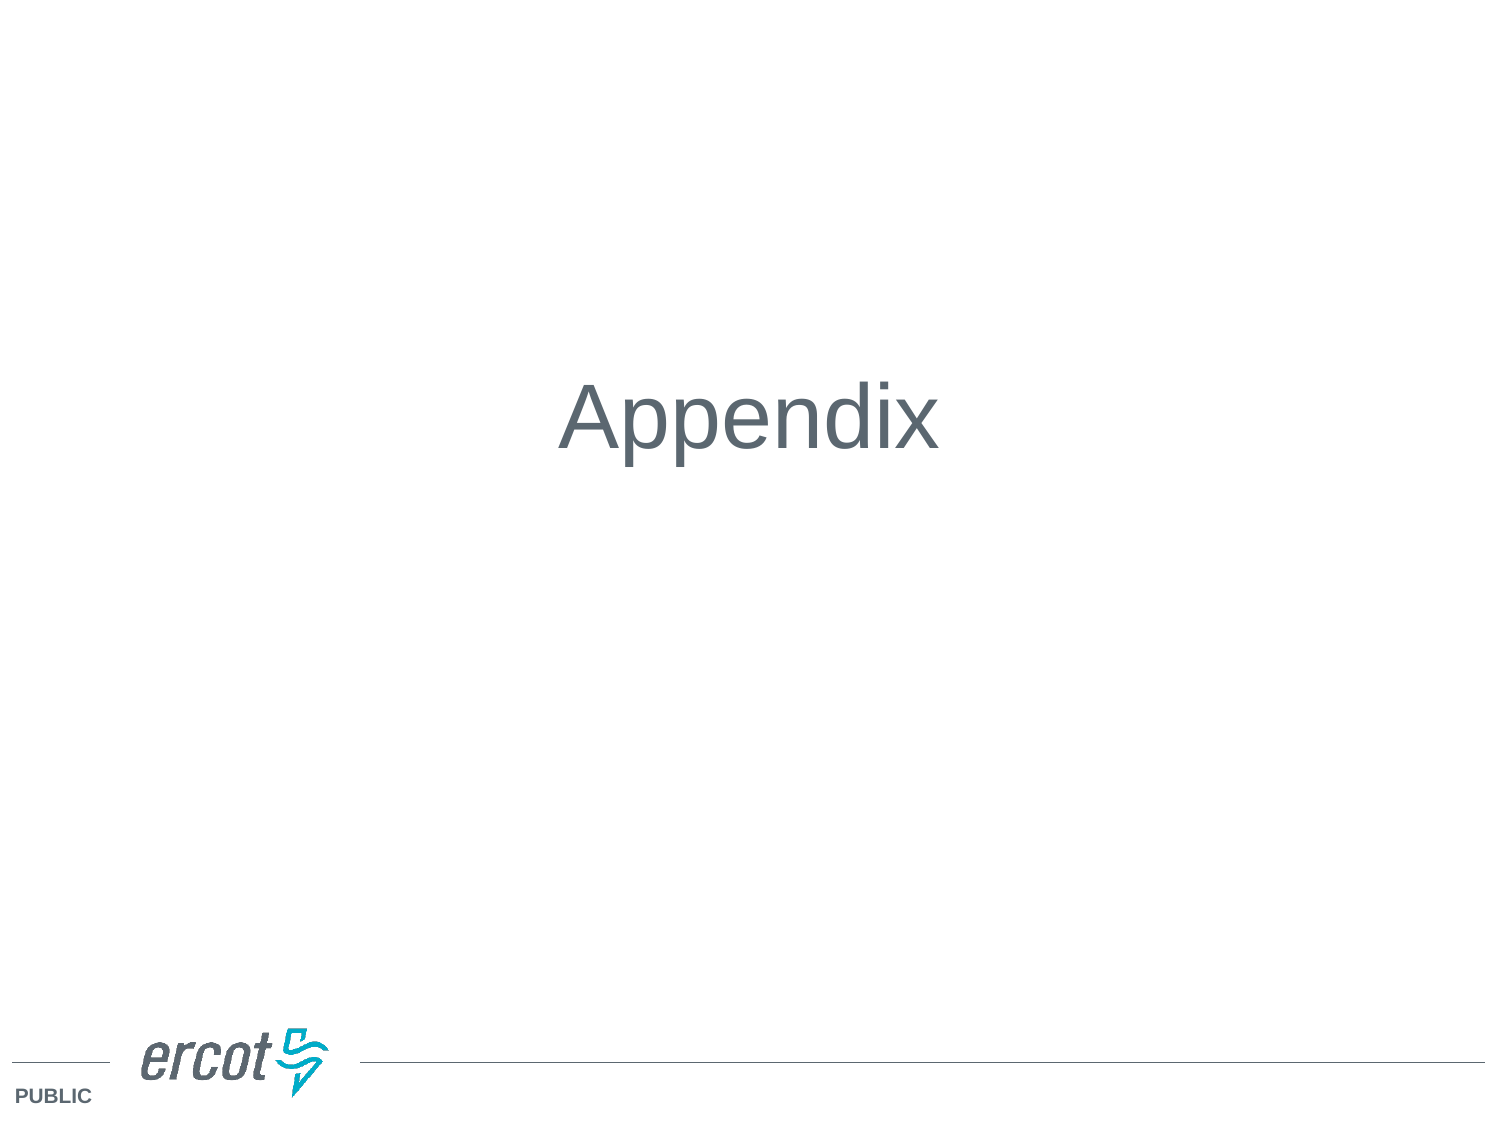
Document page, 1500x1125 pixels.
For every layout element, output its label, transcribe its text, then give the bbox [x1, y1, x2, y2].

picture [137, 1025, 332, 1100]
title Appendix [112, 349, 1388, 591]
